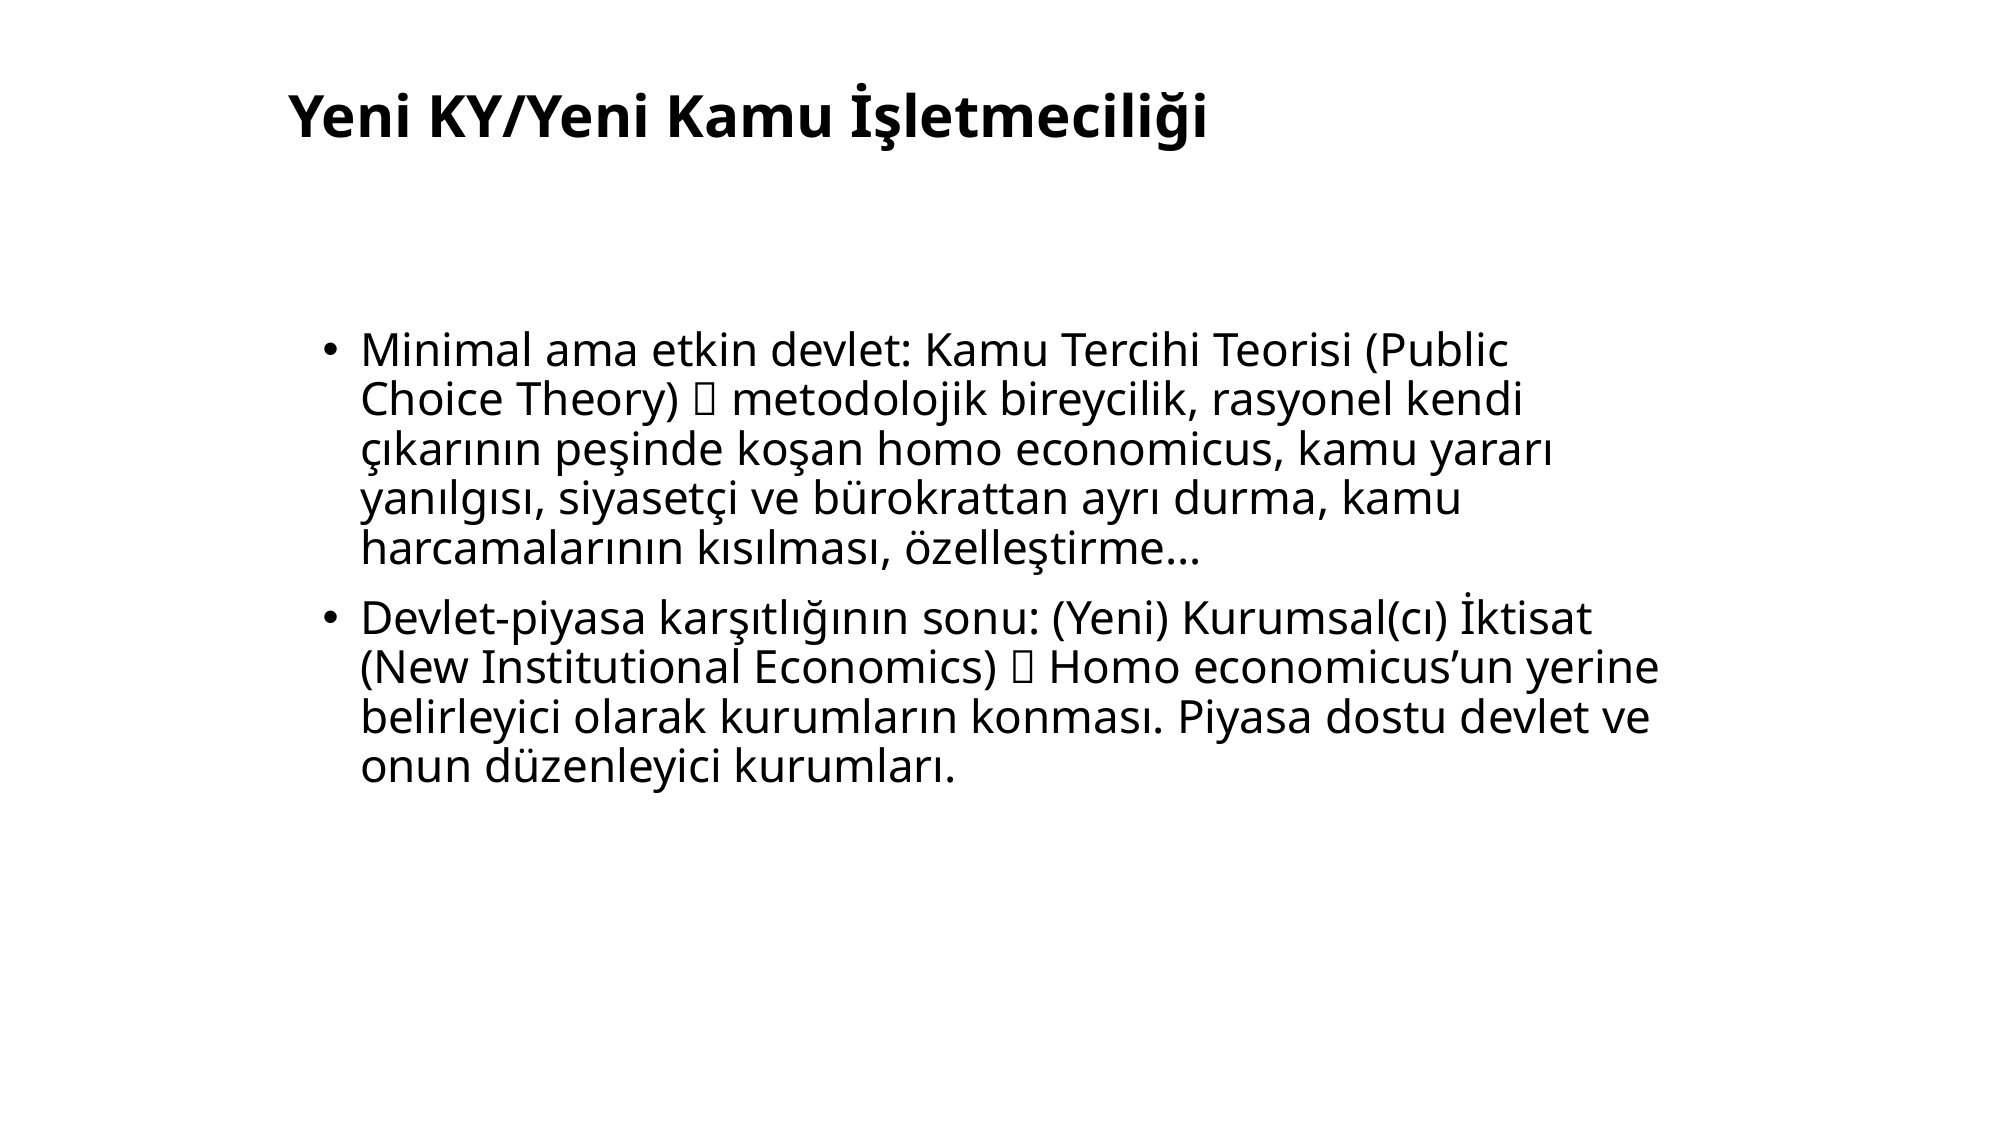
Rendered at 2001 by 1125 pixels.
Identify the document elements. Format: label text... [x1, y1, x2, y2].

title Yeni KY/Yeni Kamu İşletmeciliği [273, 37, 1715, 200]
list Minimal ama etkin devlet: Kamu Tercihi Teorisi (Public Choice Theory)  metodolojik bireycilik, rasyonel kendi çıkarının peşinde koşan homo economicus, kamu yararı yanılgısı, siyasetçi ve bürokrattan ayrı durma, kamu harcamalarının kısılması, özelleştirme… Devlet-piyasa karşıtlığının sonu: (Yeni) Kurumsal(cı) İktisat (New Institutional Economics)  Homo economicus’un yerine belirleyici olarak kurumların konması. Piyasa dostu devlet ve onun düzenleyici kurumları. [307, 243, 1681, 1087]
